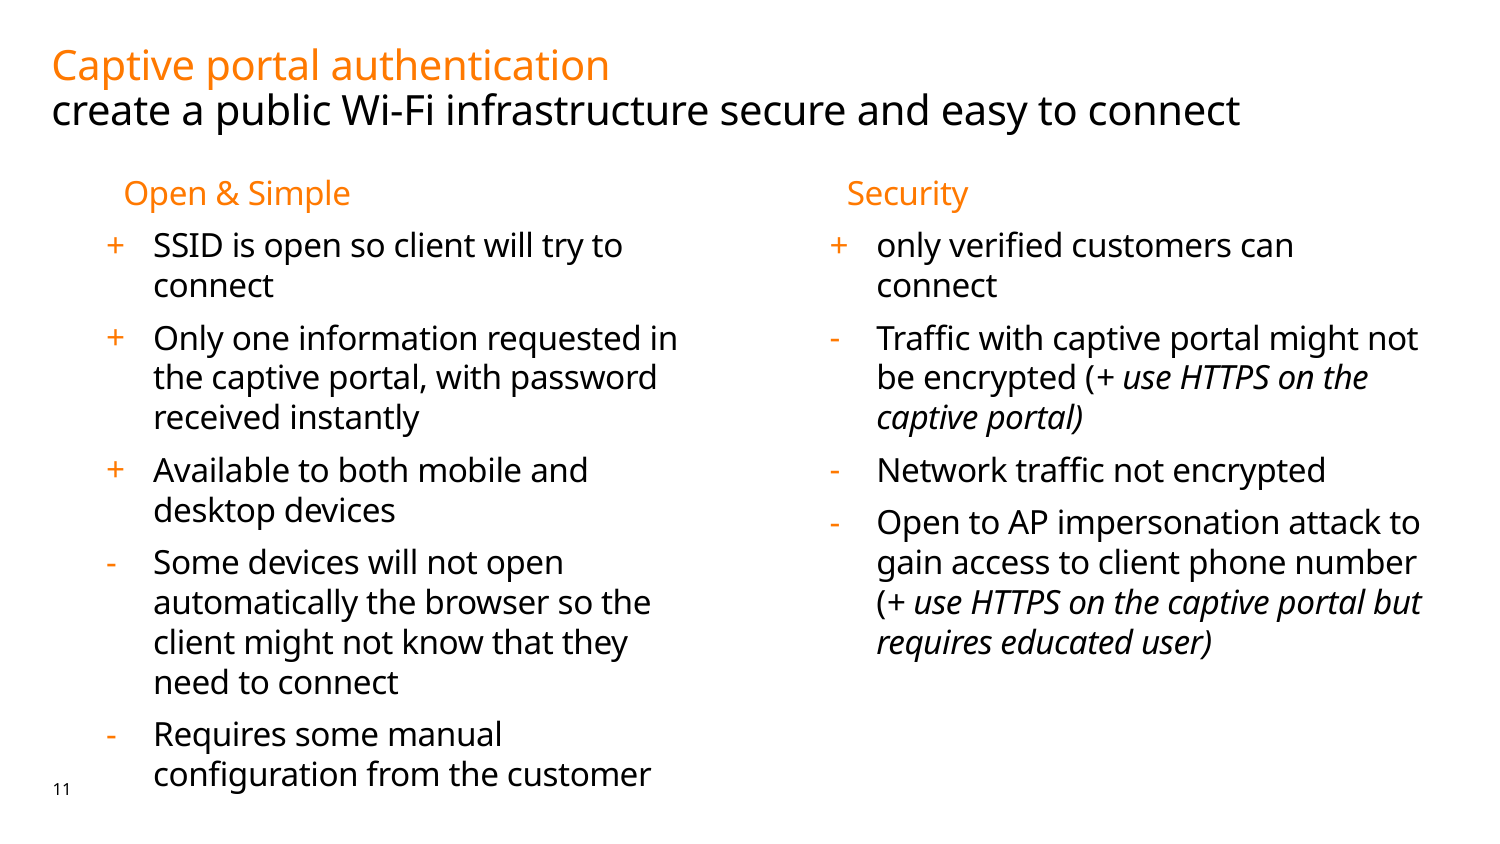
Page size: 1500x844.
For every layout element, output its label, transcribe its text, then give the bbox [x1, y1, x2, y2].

text_box Open & Simple SSID is open so client will try to connect Only one information requested in the captive portal, with password received instantly Available to both mobile and desktop devices Some devices will not open automatically the browser so the client might not know that they need to connect Requires some manual configuration from the customer [76, 171, 700, 810]
text_box Security only verified customers can connect Traffic with captive portal might not be encrypted (+ use HTTPS on the captive portal) Network traffic not encrypted Open to AP impersonation attack to gain access to client phone number (+ use HTTPS on the captive portal but requires educated user) [800, 171, 1424, 810]
title Captive portal authentication create a public Wi-Fi infrastructure secure and easy to connect [51, 43, 1449, 166]
